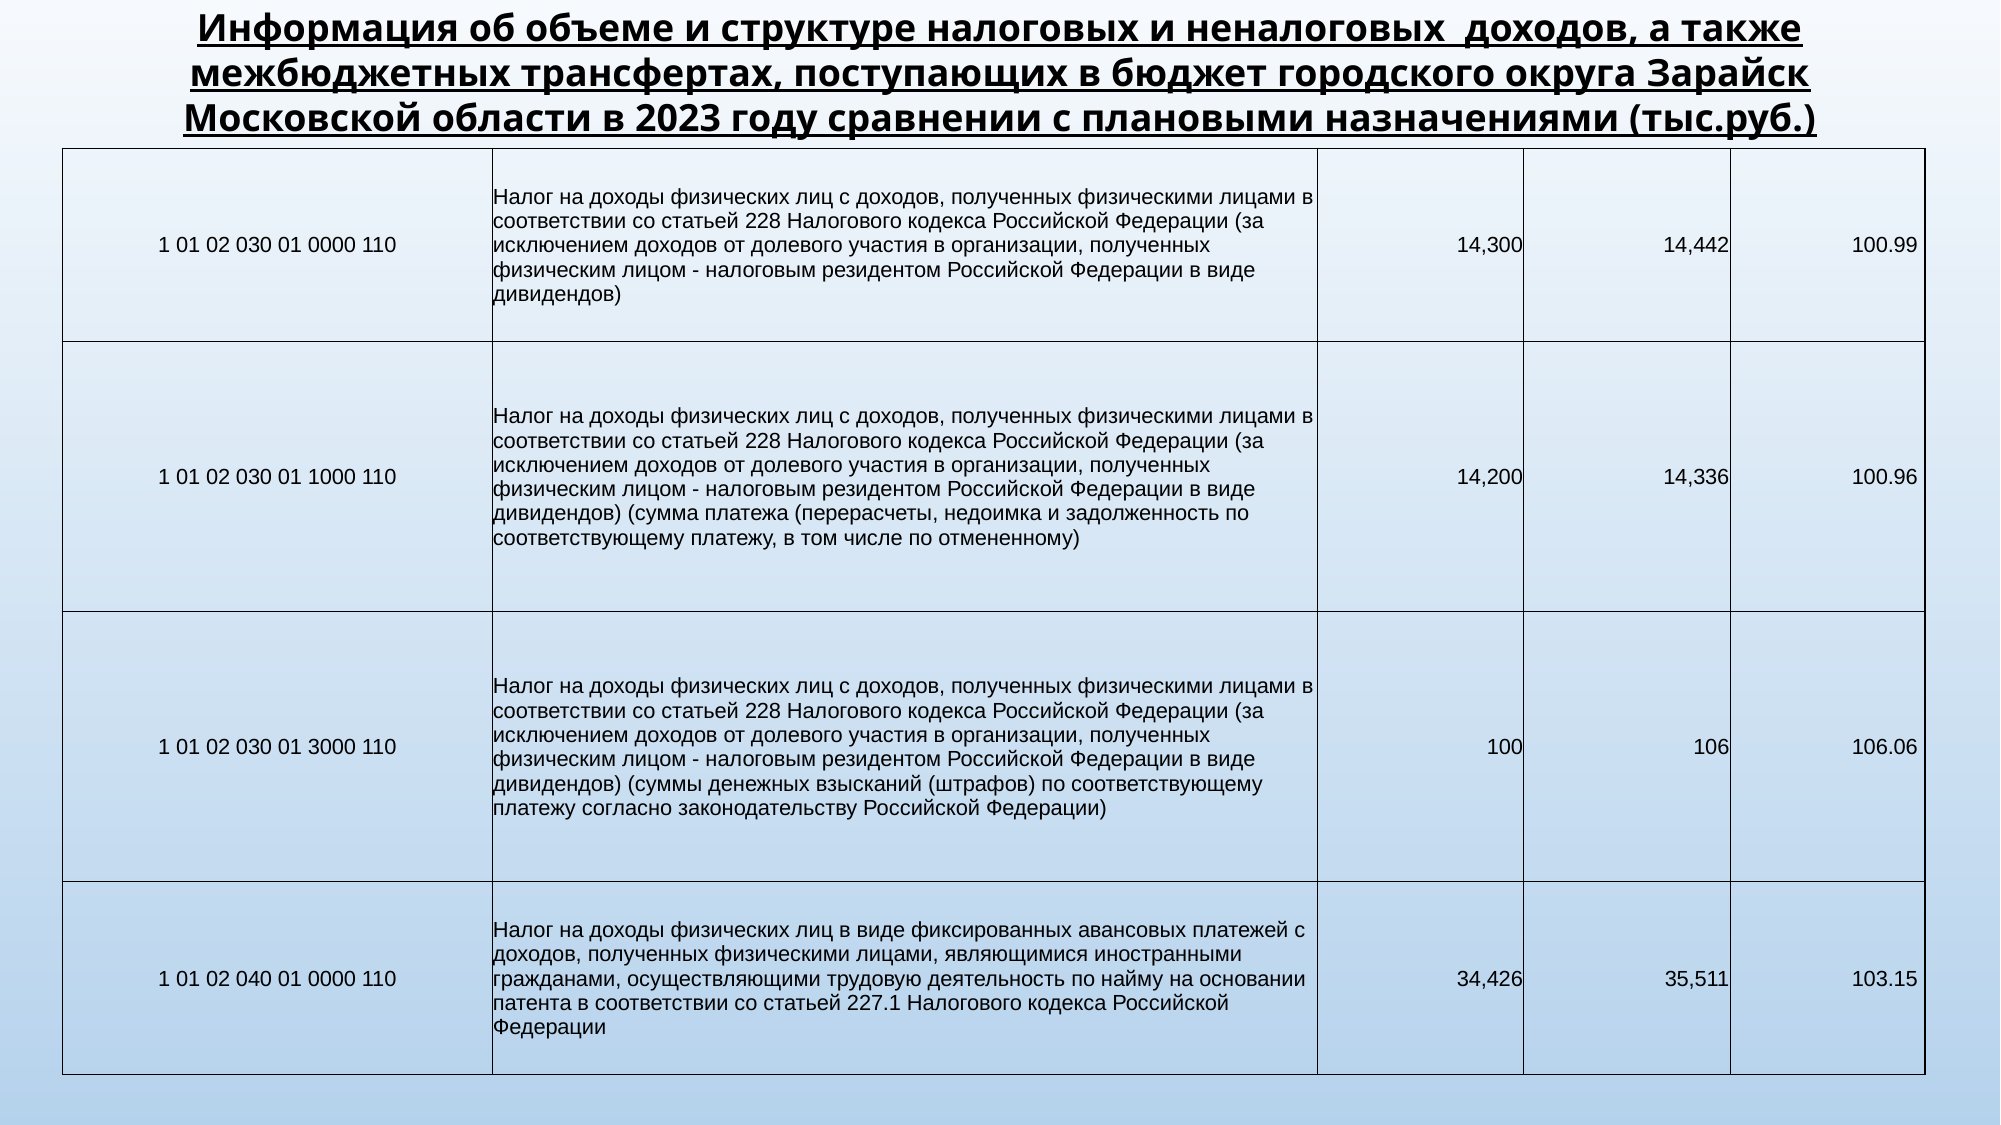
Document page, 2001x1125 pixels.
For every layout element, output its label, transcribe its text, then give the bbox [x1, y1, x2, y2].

table_cell 14,200 [1318, 342, 1523, 611]
table_header 14,300 [1318, 149, 1523, 341]
table_cell 100 [1318, 612, 1523, 881]
table_cell 1 01 02 040 01 0000 110 [63, 882, 492, 1074]
table_cell 1 01 02 030 01 1000 110 [63, 342, 492, 611]
table_cell 35,511 [1524, 882, 1730, 1074]
table_cell Налог на доходы физических лиц с доходов, полученных физическими лицами в соответствии со статьей 228 Налогового кодекса Российской Федерации (за исключением доходов от долевого участия в организации, полученных физическим лицом - налоговым резидентом Российской Федерации в виде дивидендов) (сумма платежа (перерасчеты, недоимка и задолженность по соответствующему платежу, в том числе по отмененному) [493, 342, 1317, 611]
table_header 1 01 02 030 01 0000 110 [63, 149, 492, 341]
table_header 14,442 [1524, 149, 1730, 341]
table_cell 1 01 02 030 01 3000 110 [63, 612, 492, 881]
table_cell 14,336 [1524, 342, 1730, 611]
table_cell 34,426 [1318, 882, 1523, 1074]
table_header Налог на доходы физических лиц с доходов, полученных физическими лицами в соответствии со статьей 228 Налогового кодекса Российской Федерации (за исключением доходов от долевого участия в организации, полученных физическим лицом - налоговым резидентом Российской Федерации в виде дивидендов) [493, 149, 1317, 341]
table_cell 106 [1524, 612, 1730, 881]
table_cell 100.96 [1731, 342, 1924, 611]
table_cell Налог на доходы физических лиц с доходов, полученных физическими лицами в соответствии со статьей 228 Налогового кодекса Российской Федерации (за исключением доходов от долевого участия в организации, полученных физическим лицом - налоговым резидентом Российской Федерации в виде дивидендов) (суммы денежных взысканий (штрафов) по соответствующему платежу согласно законодательству Российской Федерации) [493, 612, 1317, 881]
table_cell Налог на доходы физических лиц в виде фиксированных авансовых платежей с доходов, полученных физическими лицами, являющимися иностранными гражданами, осуществляющими трудовую деятельность по найму на основании патента в соответствии со статьей 227.1 Налогового кодекса Российской Федерации [493, 882, 1317, 1074]
table_cell 106.06 [1731, 612, 1924, 881]
table_cell 103.15 [1731, 882, 1924, 1074]
text_box Информация об объеме и структуре налоговых и неналоговых доходов, а также межбюджетных трансфертах, поступающих в бюджет городского округа Зарайск Московской области в 2023 году сравнении с плановыми назначениями (тыс.руб.) [87, 0, 1913, 147]
table_header 100.99 [1731, 149, 1924, 341]
